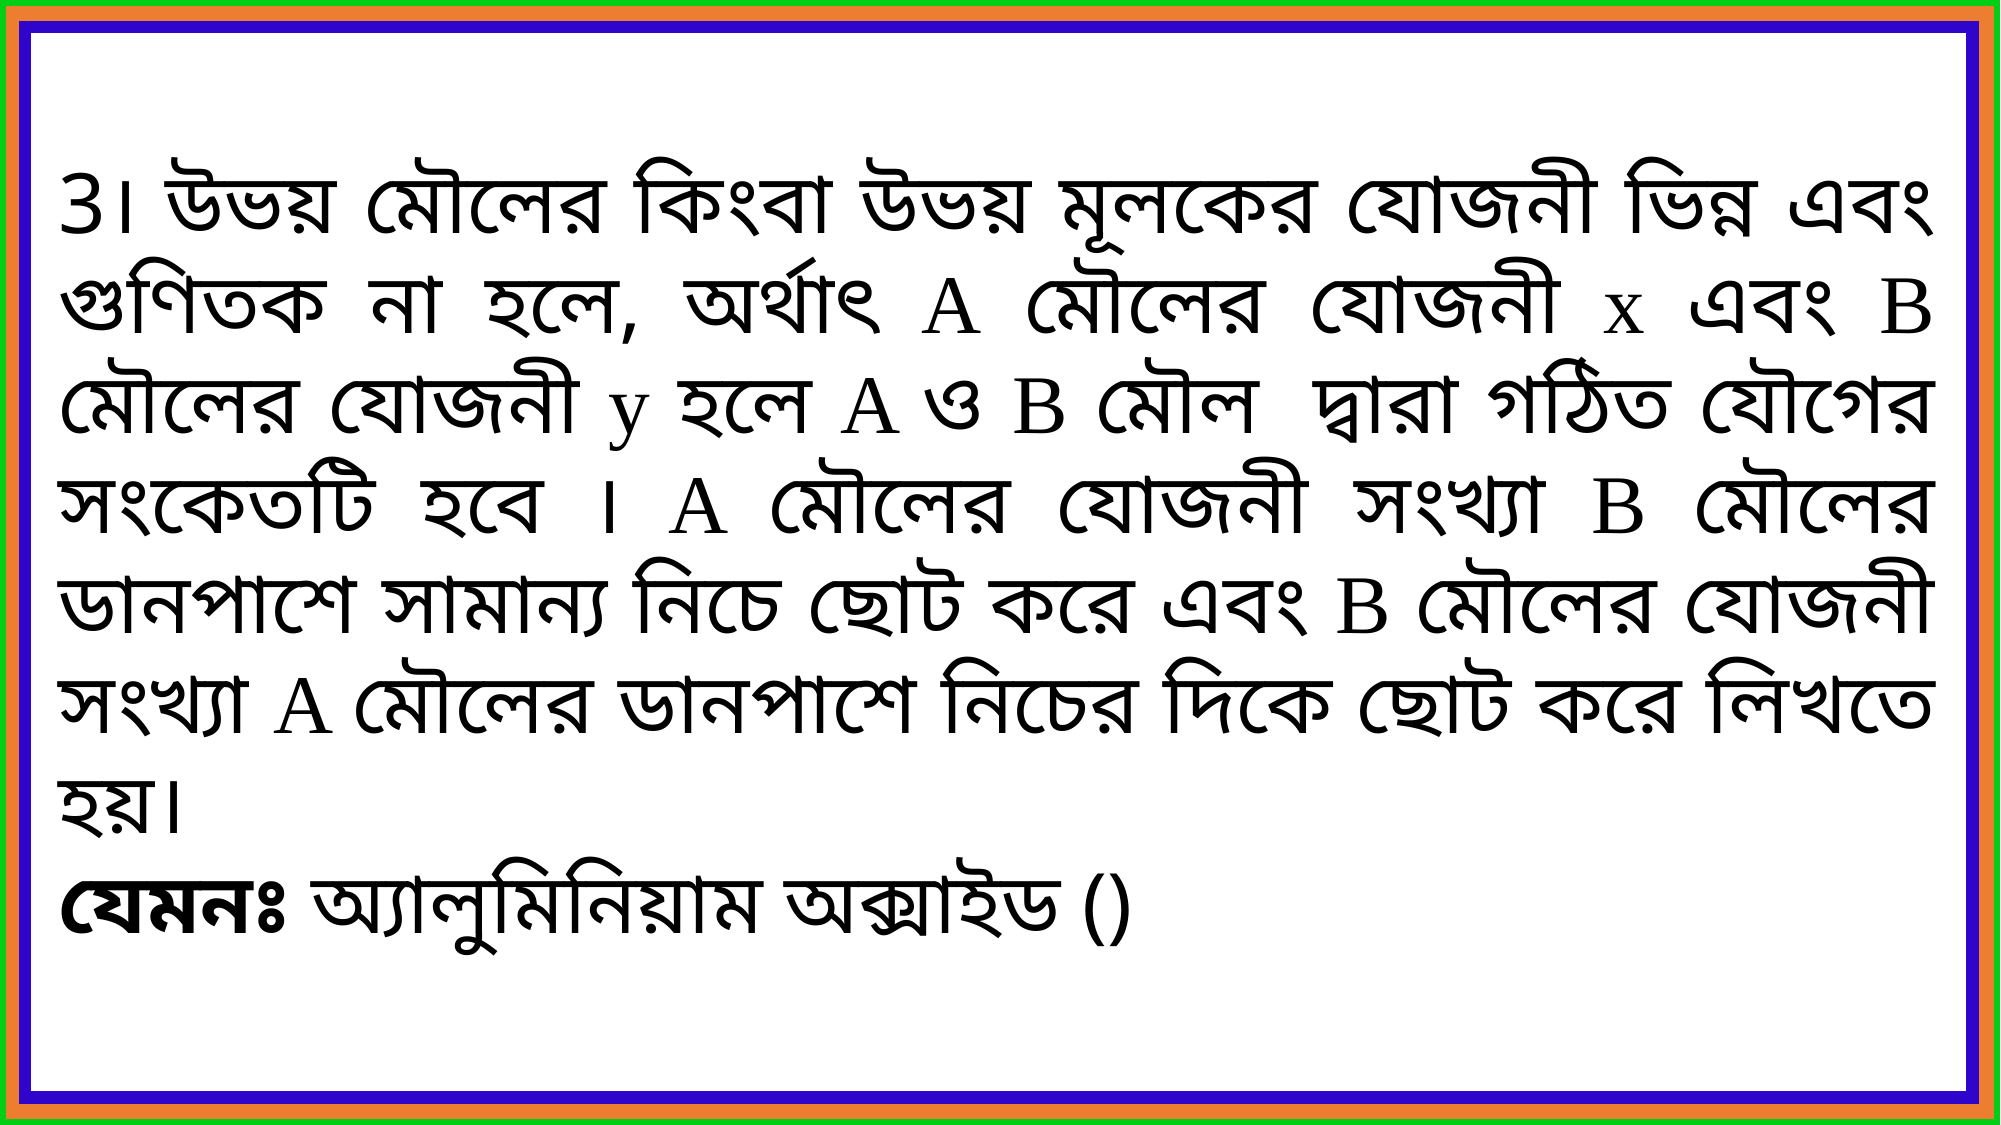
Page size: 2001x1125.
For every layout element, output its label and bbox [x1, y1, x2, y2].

text_box [0, 0, 2000, 1125]
text_box [24, 26, 1974, 1099]
